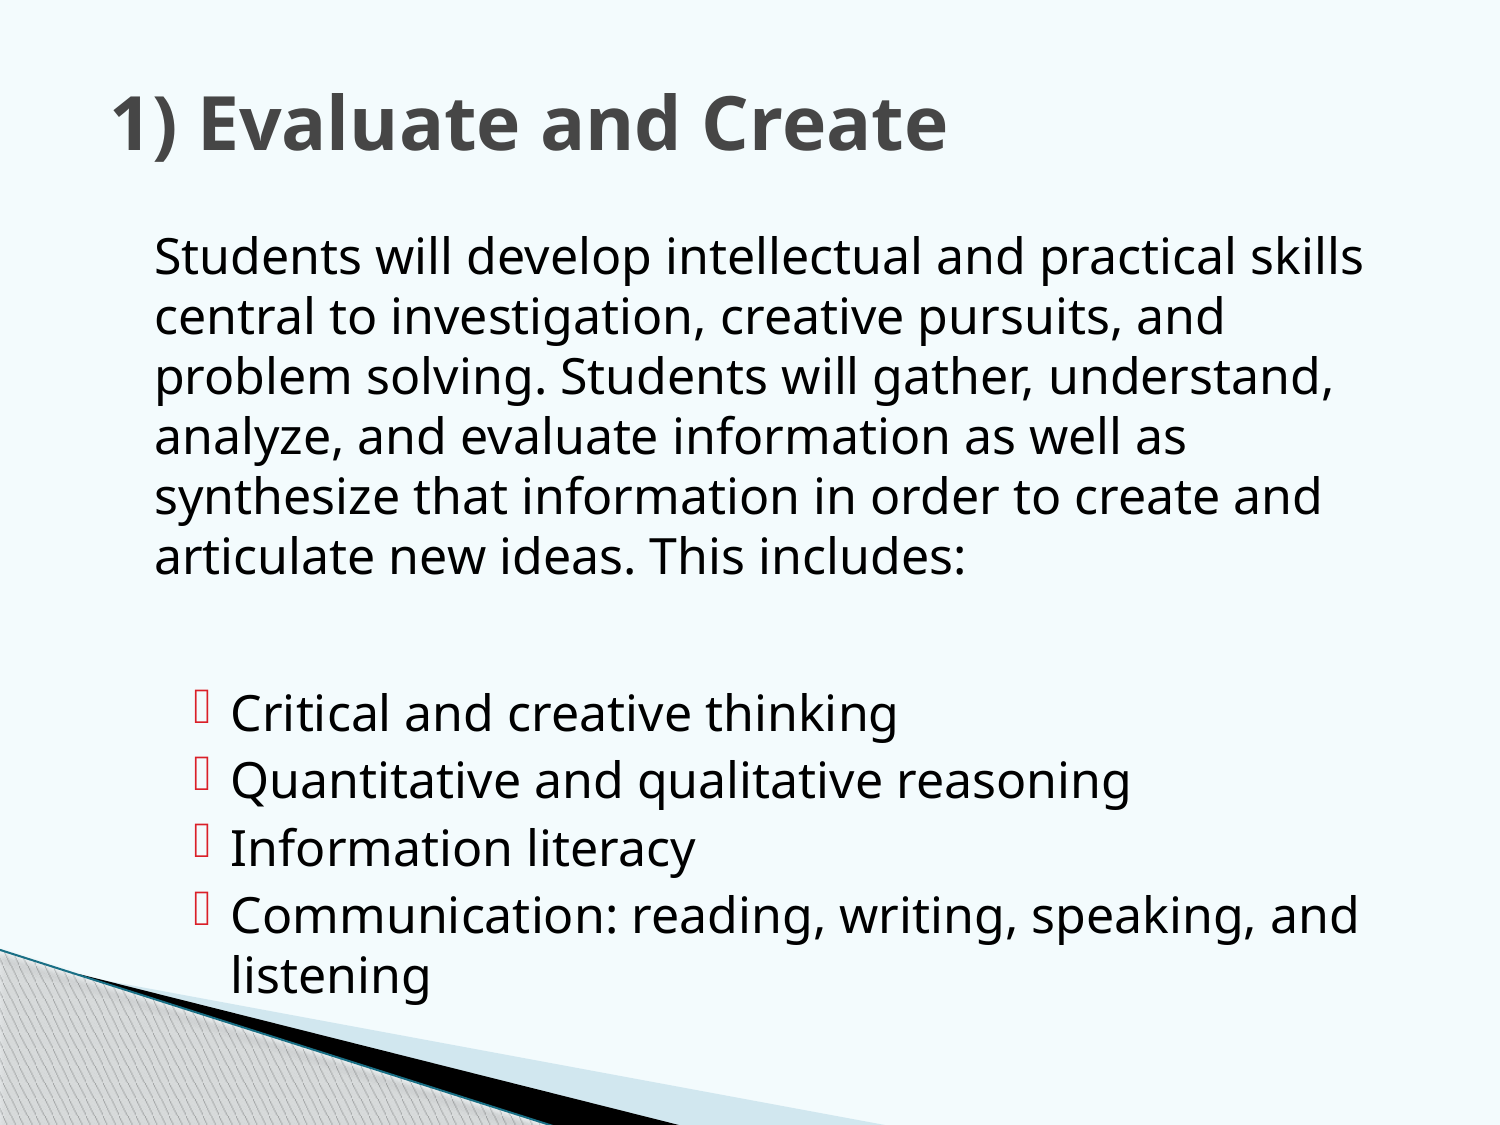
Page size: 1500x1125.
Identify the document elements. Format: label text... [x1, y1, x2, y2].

title 1) Evaluate and Create [75, 45, 1425, 197]
list Students will develop intellectual and practical skills central to investigation, creative pursuits, and problem solving. Students will gather, understand, analyze, and evaluate information as well as synthesize that information in order to create and articulate new ideas. This includes: Critical and creative thinking Quantitative and qualitative reasoning Information literacy Communication: reading, writing, speaking, and listening [75, 217, 1425, 1052]
